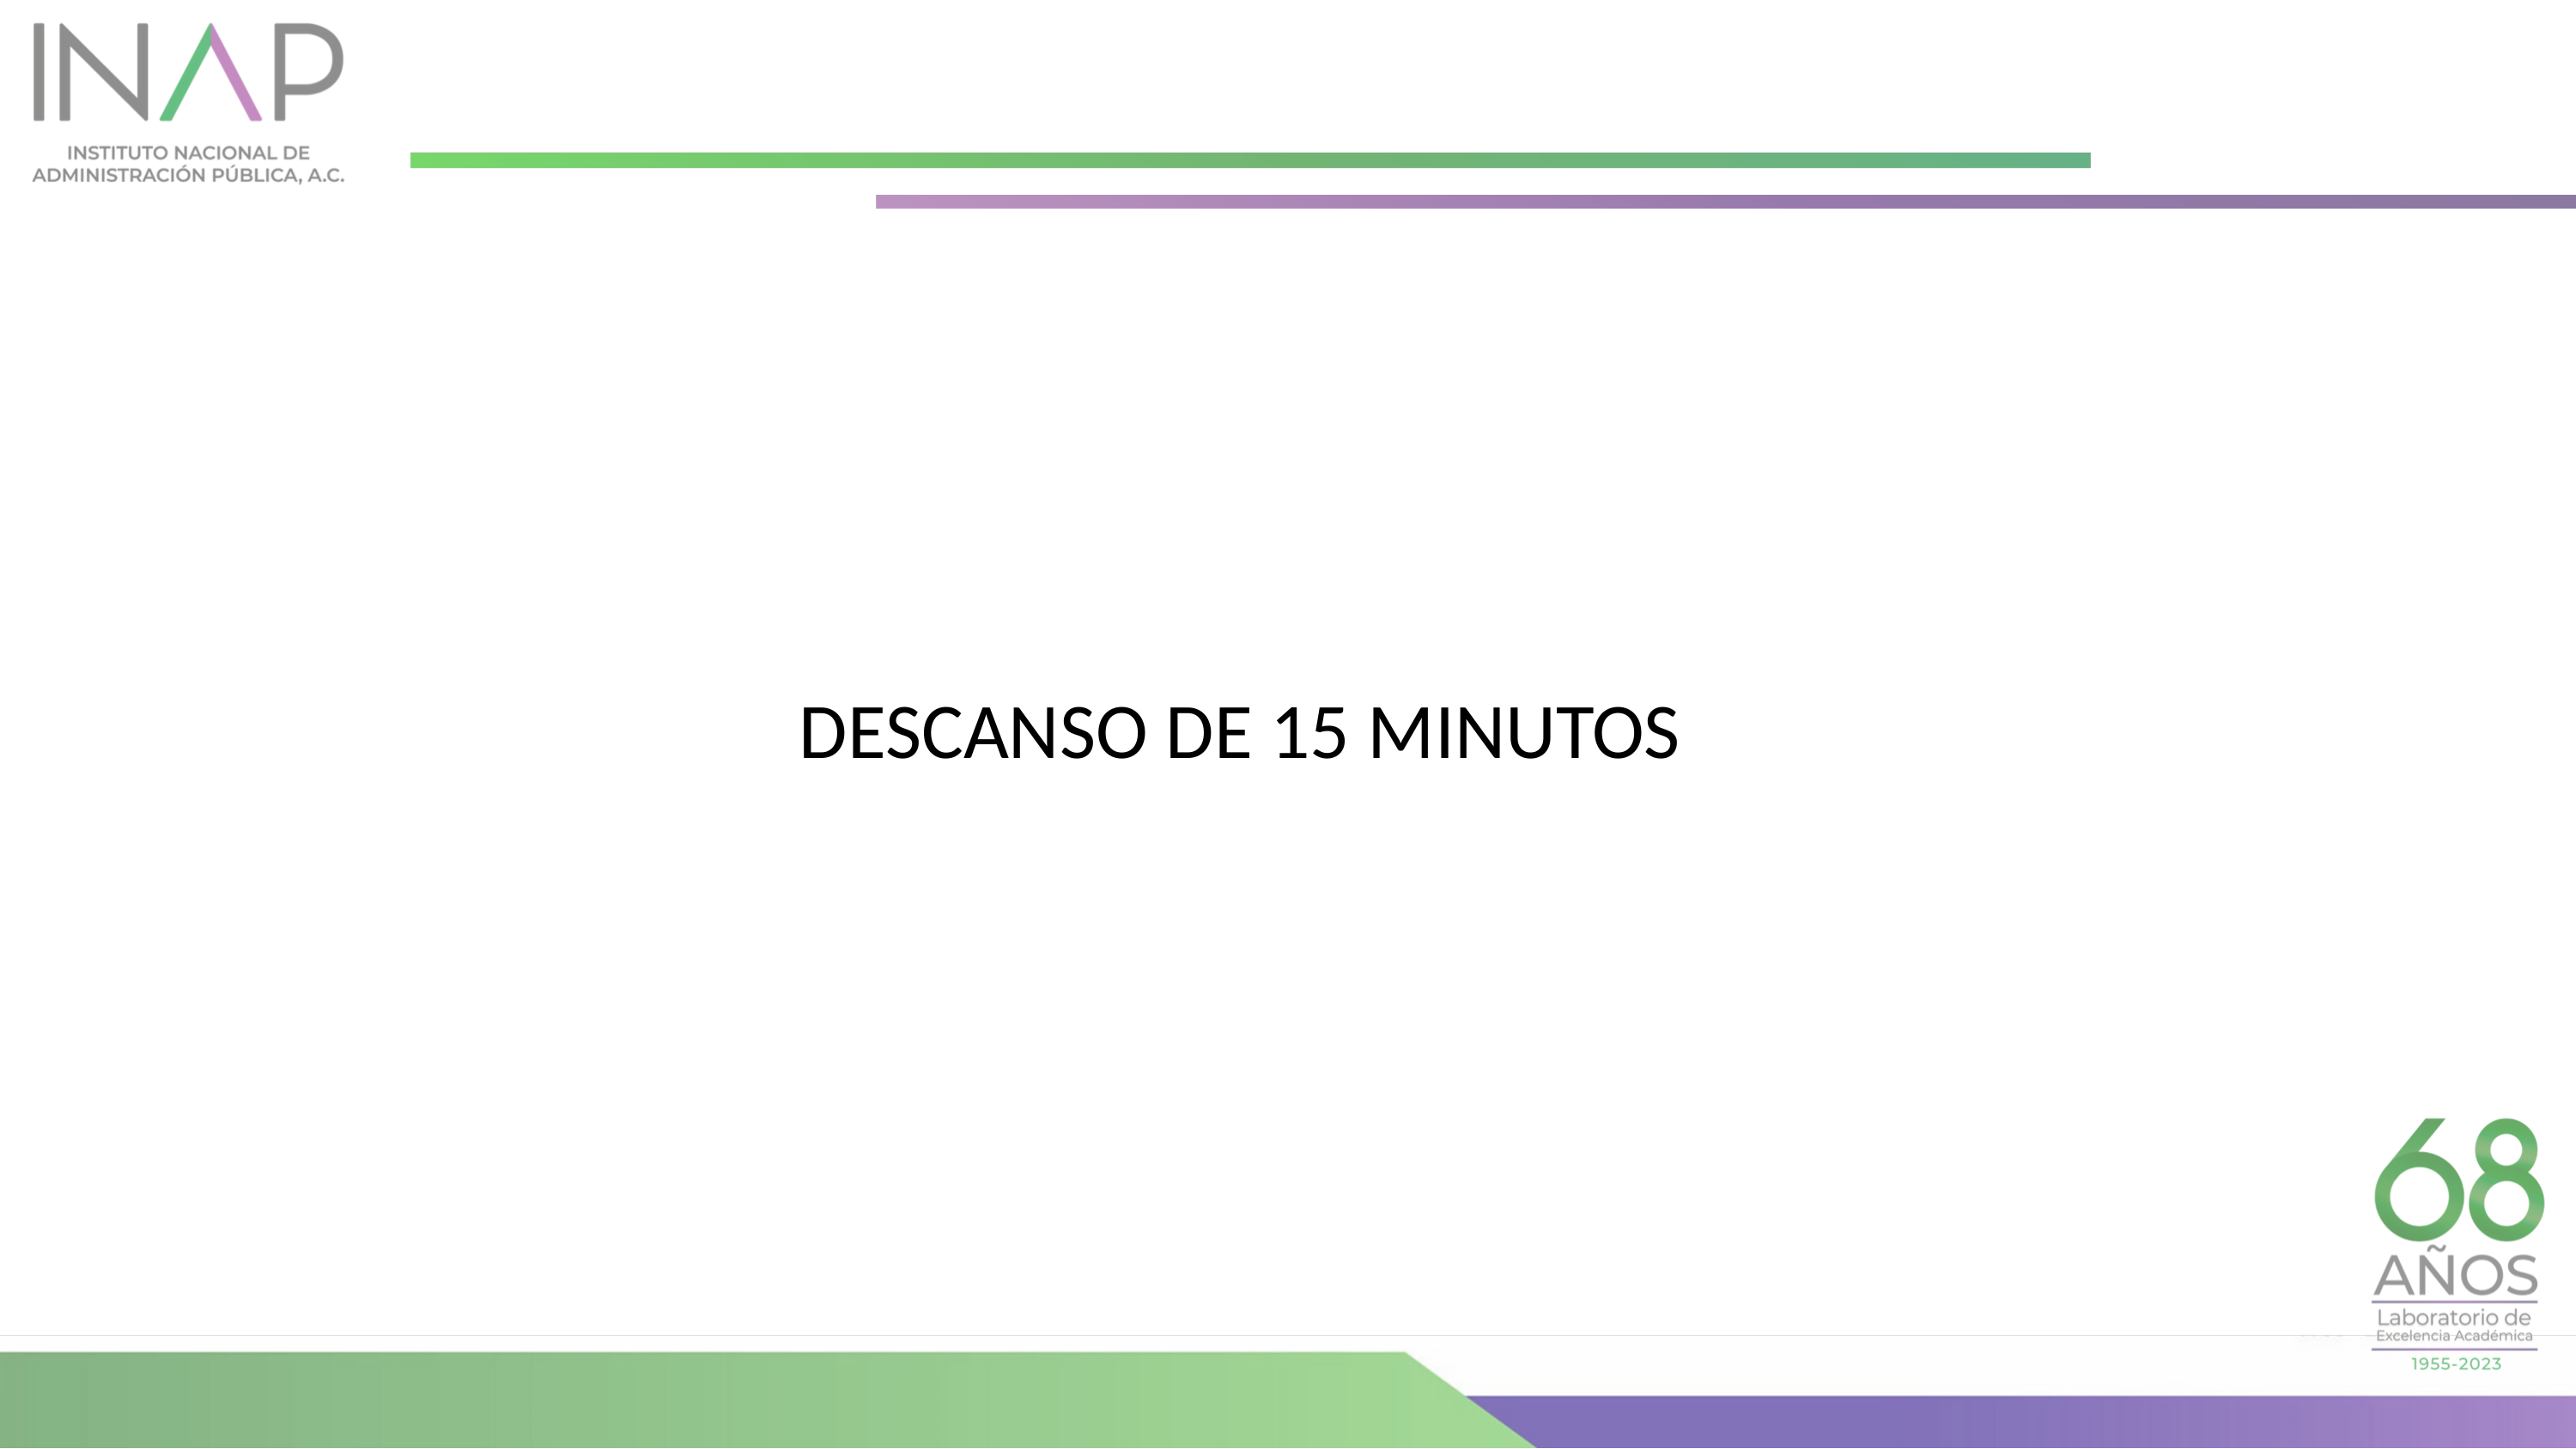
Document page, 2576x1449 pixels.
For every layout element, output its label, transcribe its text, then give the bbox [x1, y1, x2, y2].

text_box DESCANSO DE 15 MINUTOS [425, 673, 2056, 882]
